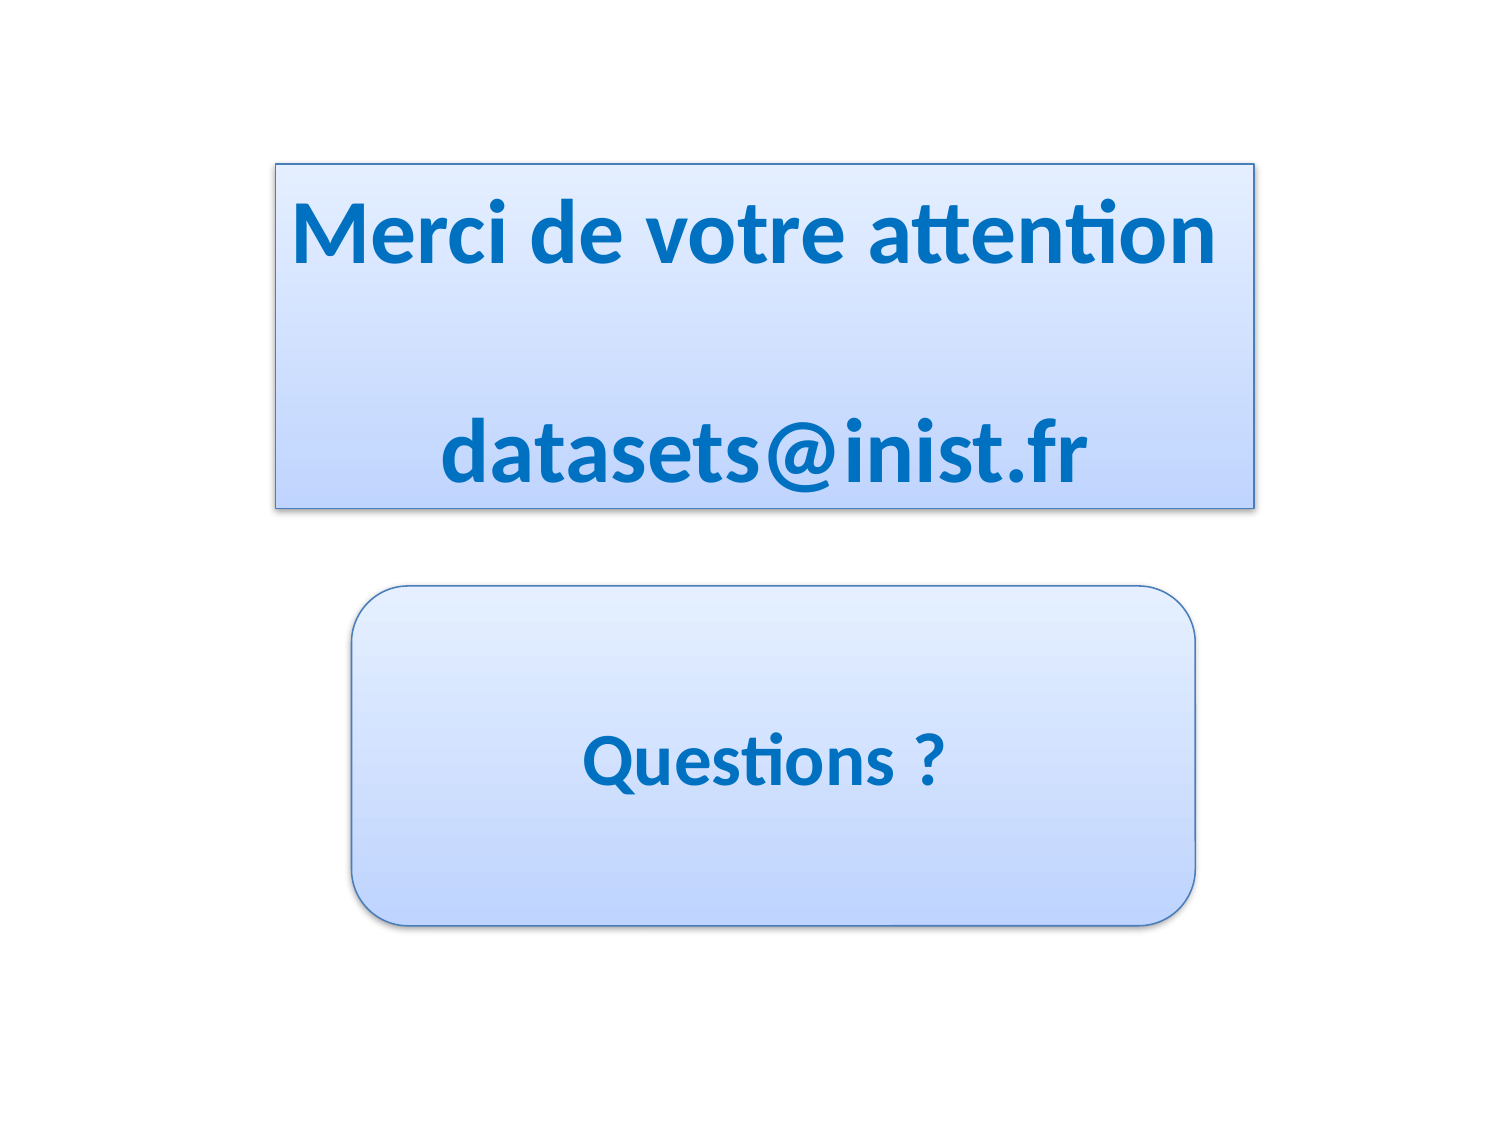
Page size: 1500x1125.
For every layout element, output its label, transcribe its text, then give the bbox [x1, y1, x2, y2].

text_box Questions ? [350, 585, 1197, 927]
text_box Merci de votre attention datasets@inist.fr [275, 163, 1255, 509]
